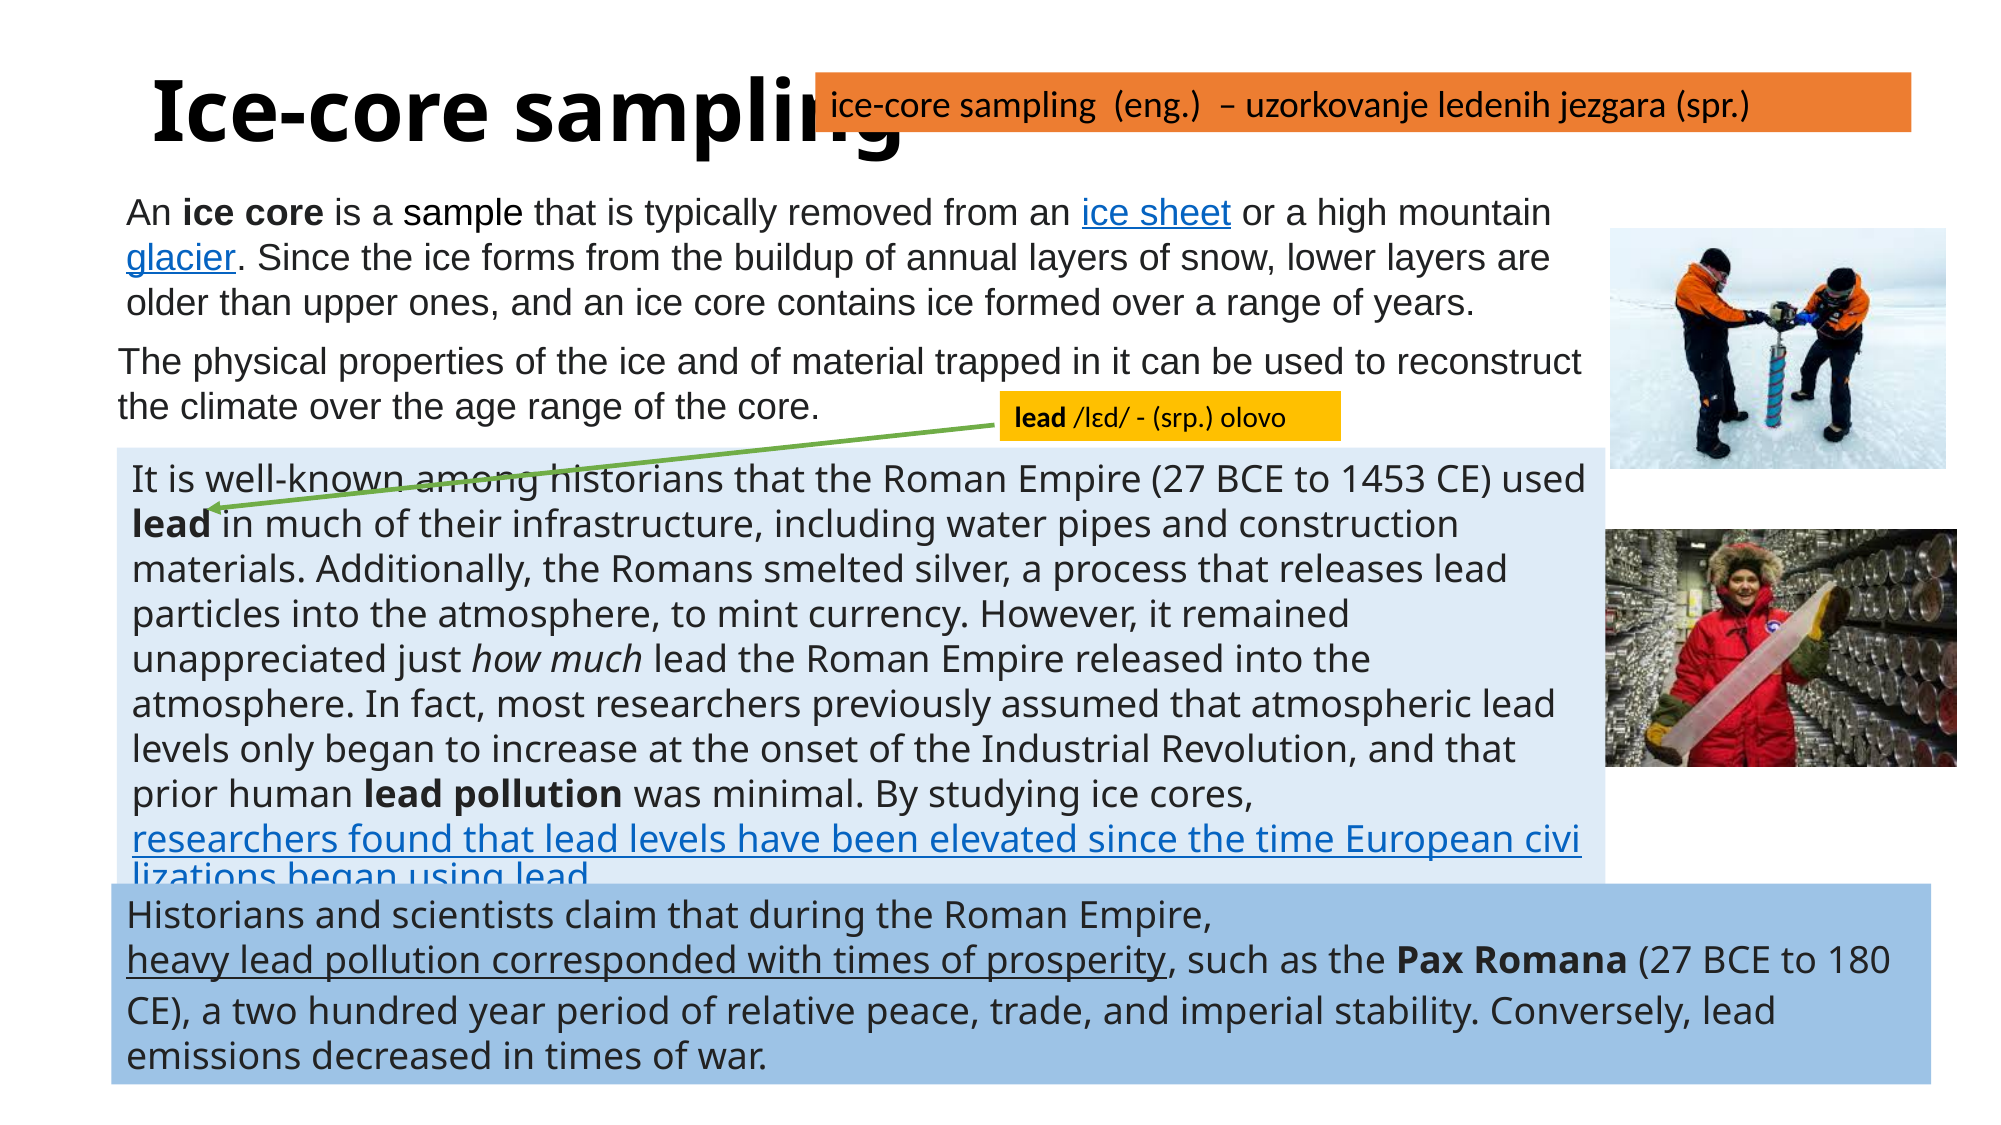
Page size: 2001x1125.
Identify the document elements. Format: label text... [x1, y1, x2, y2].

text_box An ice core is a sample that is typically removed from an ice sheet or a high mountain glacier. Since the ice forms from the buildup of annual layers of snow, lower layers are older than upper ones, and an ice core contains ice formed over a range of years. [111, 180, 1600, 329]
picture [1599, 529, 1957, 767]
text_box ice-core sampling (eng.) – uzorkovanje ledenih jezgara (spr.) [815, 72, 1912, 133]
text_box It is well-known among historians that the Roman Empire (27 BCE to 1453 CE) used lead in much of their infrastructure, including water pipes and construction materials. Additionally, the Romans smelted silver, a process that releases lead particles into the atmosphere, to mint currency. However, it remained unappreciated just how much lead the Roman Empire released into the atmosphere. In fact, most researchers previously assumed that atmospheric lead levels only began to increase at the onset of the Industrial Revolution, and that prior human lead pollution was minimal. By studying ice cores, researchers found that lead levels have been elevated since the time European civilizations began using lead, long before the Industrial Revolution. [116, 447, 1606, 883]
text_box lead /lɛd/ - (srp.) olovo [999, 391, 1341, 441]
title Ice-core sampling [137, 59, 1863, 168]
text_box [206, 424, 995, 510]
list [1610, 228, 1946, 469]
text_box Historians and scientists claim that during the Roman Empire, heavy lead pollution corresponded with times of prosperity, such as the Pax Romana (27 BCE to 180 CE), a two hundred year period of relative peace, trade, and imperial stability. Conversely, lead emissions decreased in times of war. [111, 883, 1932, 1085]
text_box The physical properties of the ice and of material trapped in it can be used to reconstruct the climate over the age range of the core. [102, 329, 1610, 435]
